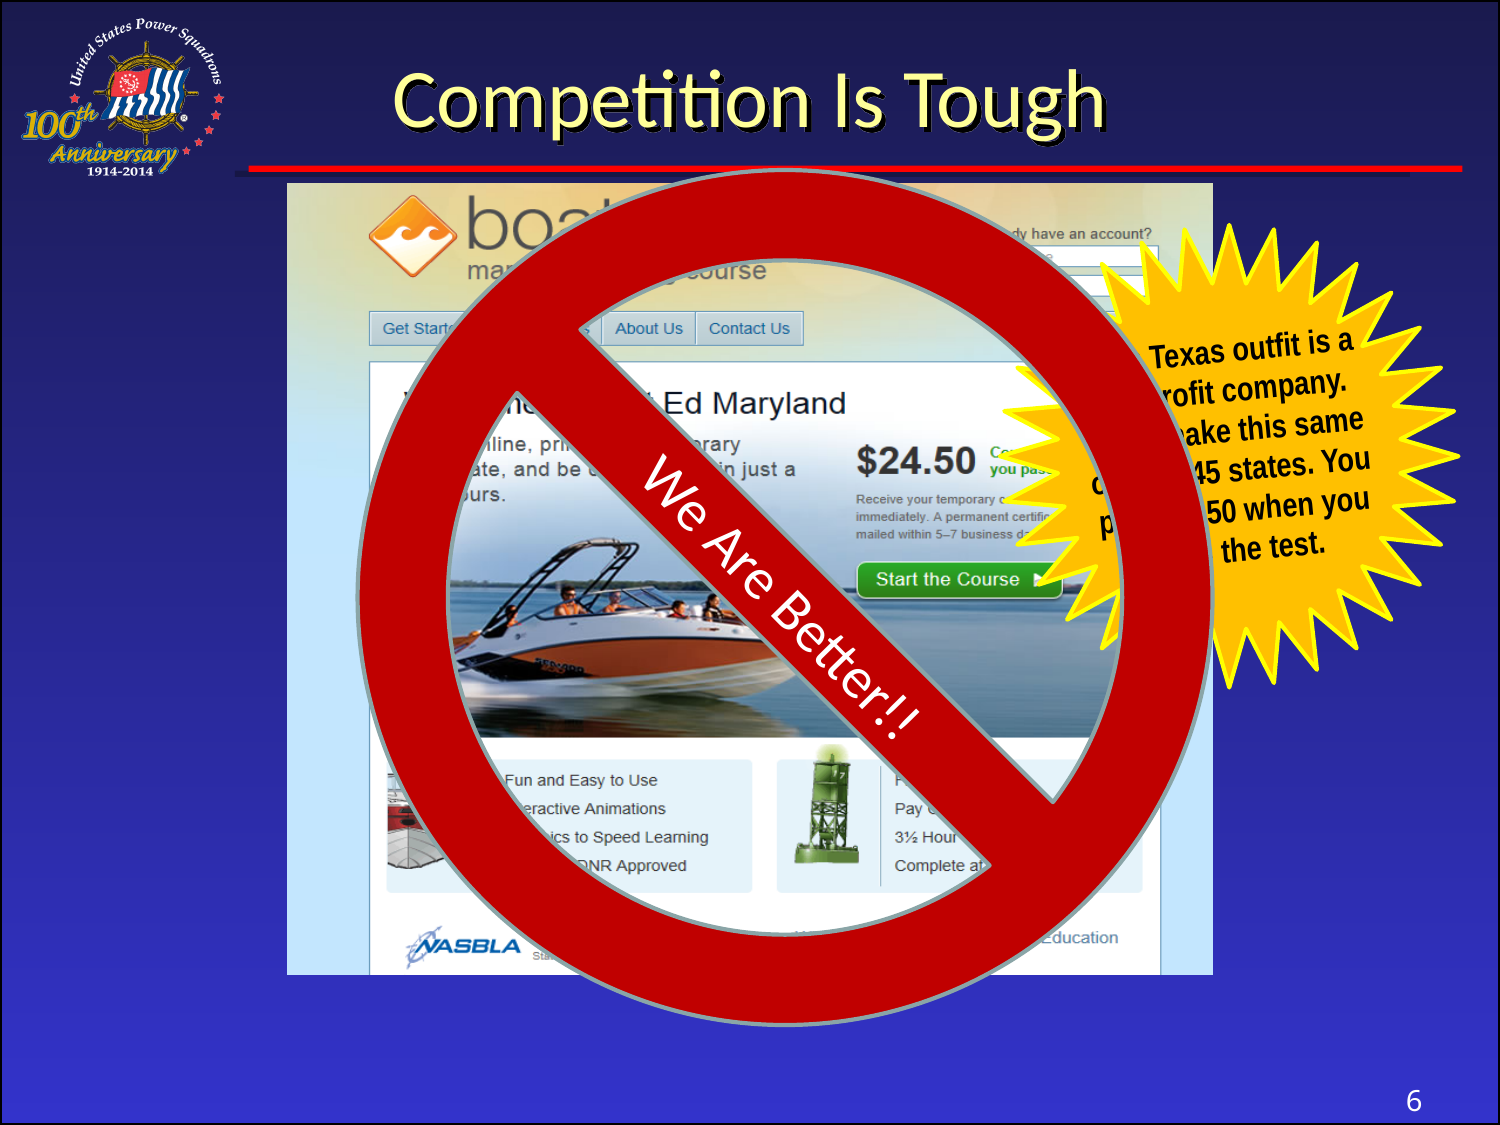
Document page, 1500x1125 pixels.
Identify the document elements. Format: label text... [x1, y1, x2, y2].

slide_number 6 [1087, 1074, 1438, 1116]
picture [15, 12, 112, 180]
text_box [357, 169, 1213, 1026]
title Competition Is Tough [112, 12, 1388, 201]
picture [287, 182, 357, 976]
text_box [1216, 224, 1459, 688]
